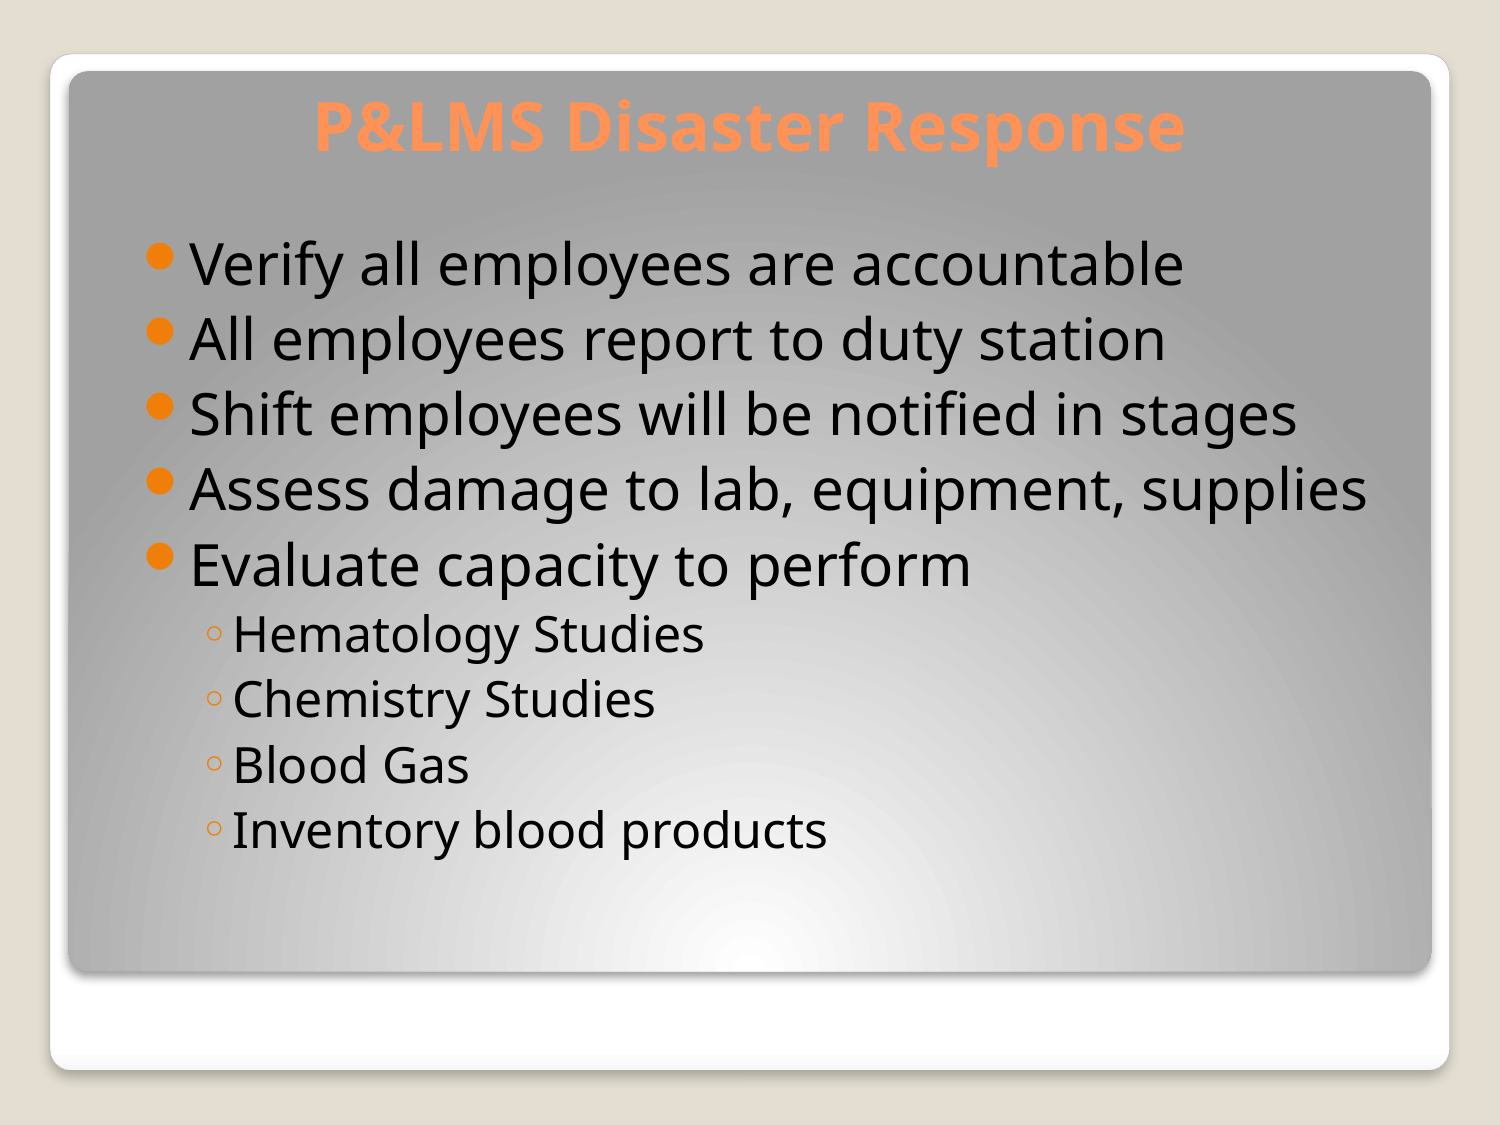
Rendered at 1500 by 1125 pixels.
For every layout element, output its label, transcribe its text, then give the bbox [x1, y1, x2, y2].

title P&LMS Disaster Response [75, 75, 1425, 172]
list Verify all employees are accountable All employees report to duty station Shift employees will be notified in stages Assess damage to lab, equipment, supplies Evaluate capacity to perform Hematology Studies Chemistry Studies Blood Gas Inventory blood products [112, 212, 1388, 1000]
